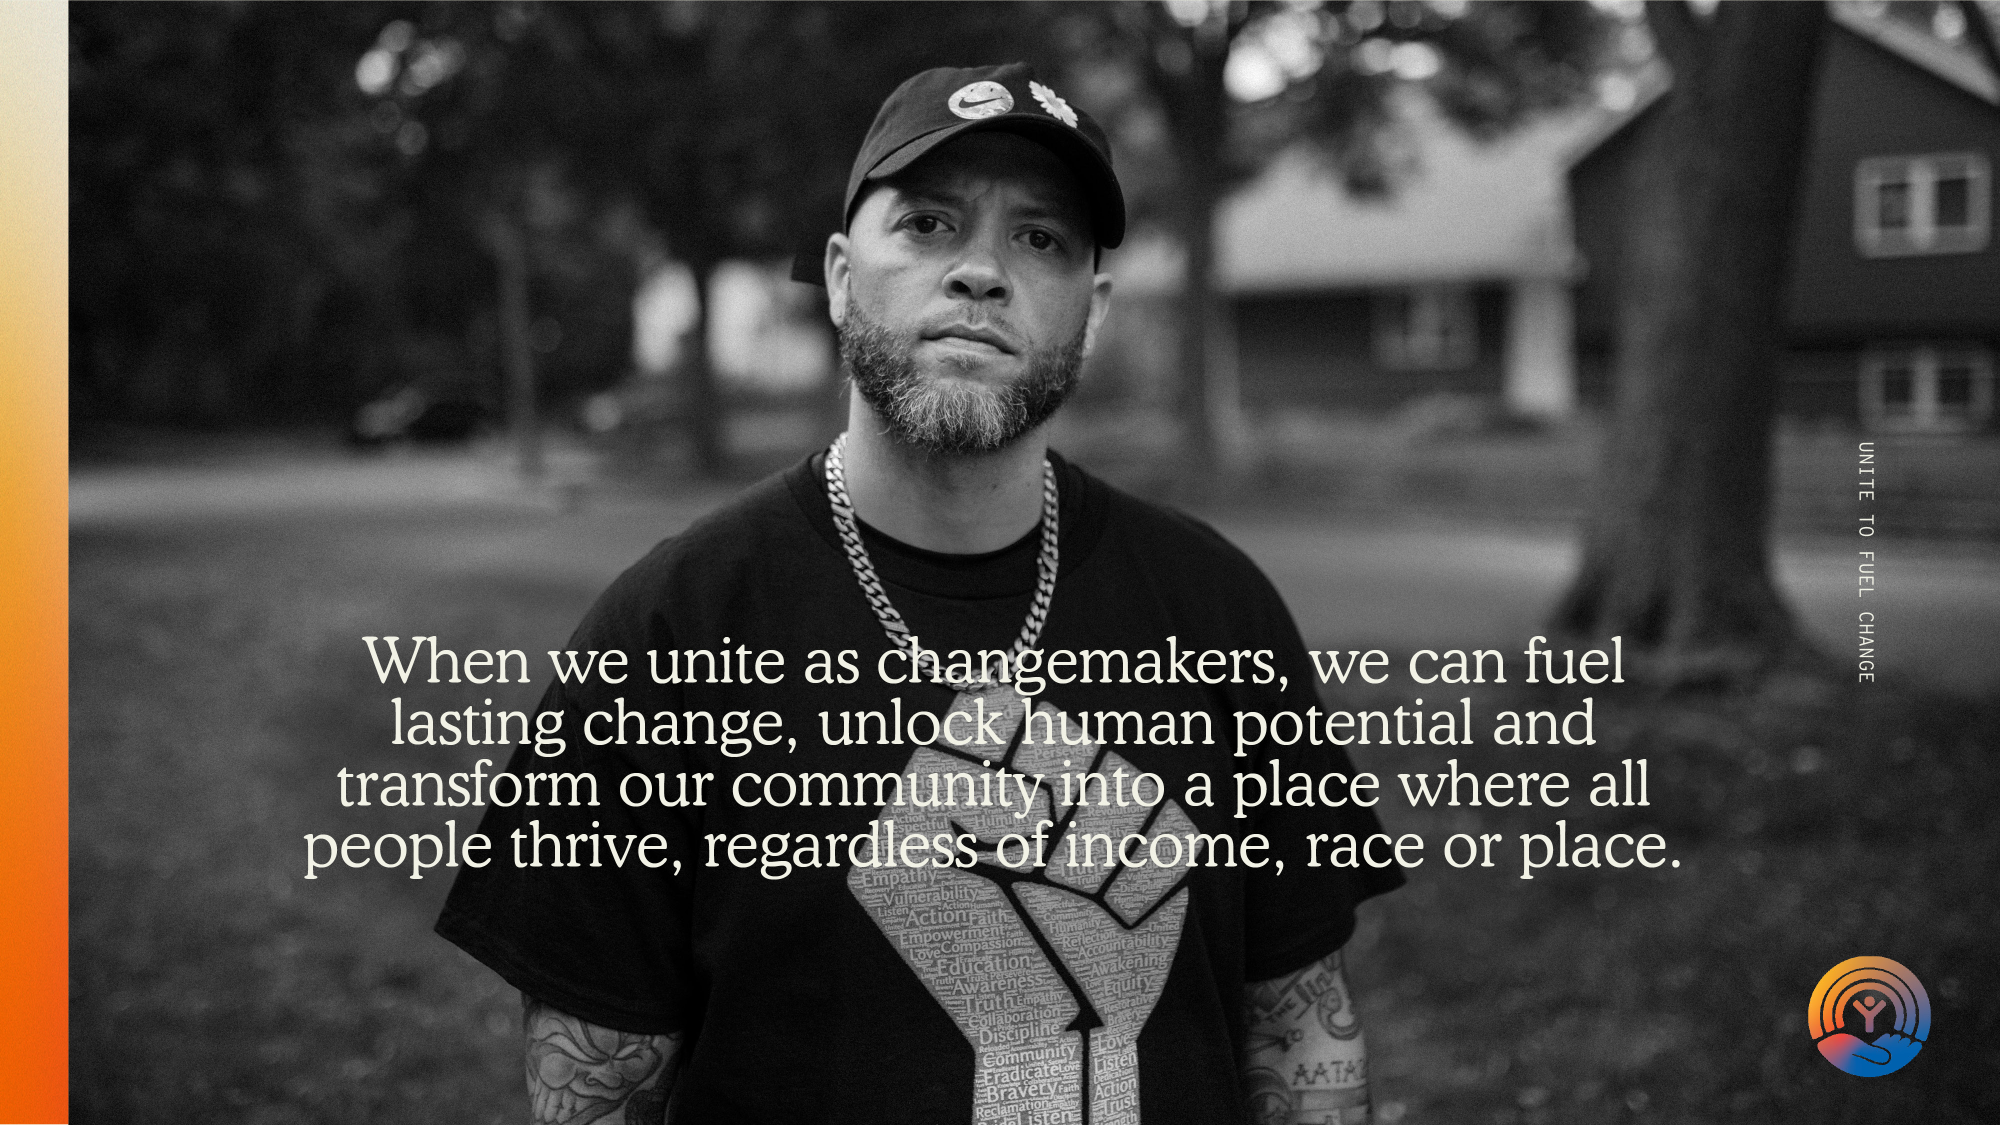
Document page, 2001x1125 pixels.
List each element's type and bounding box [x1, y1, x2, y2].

list [0, 0, 2000, 1125]
